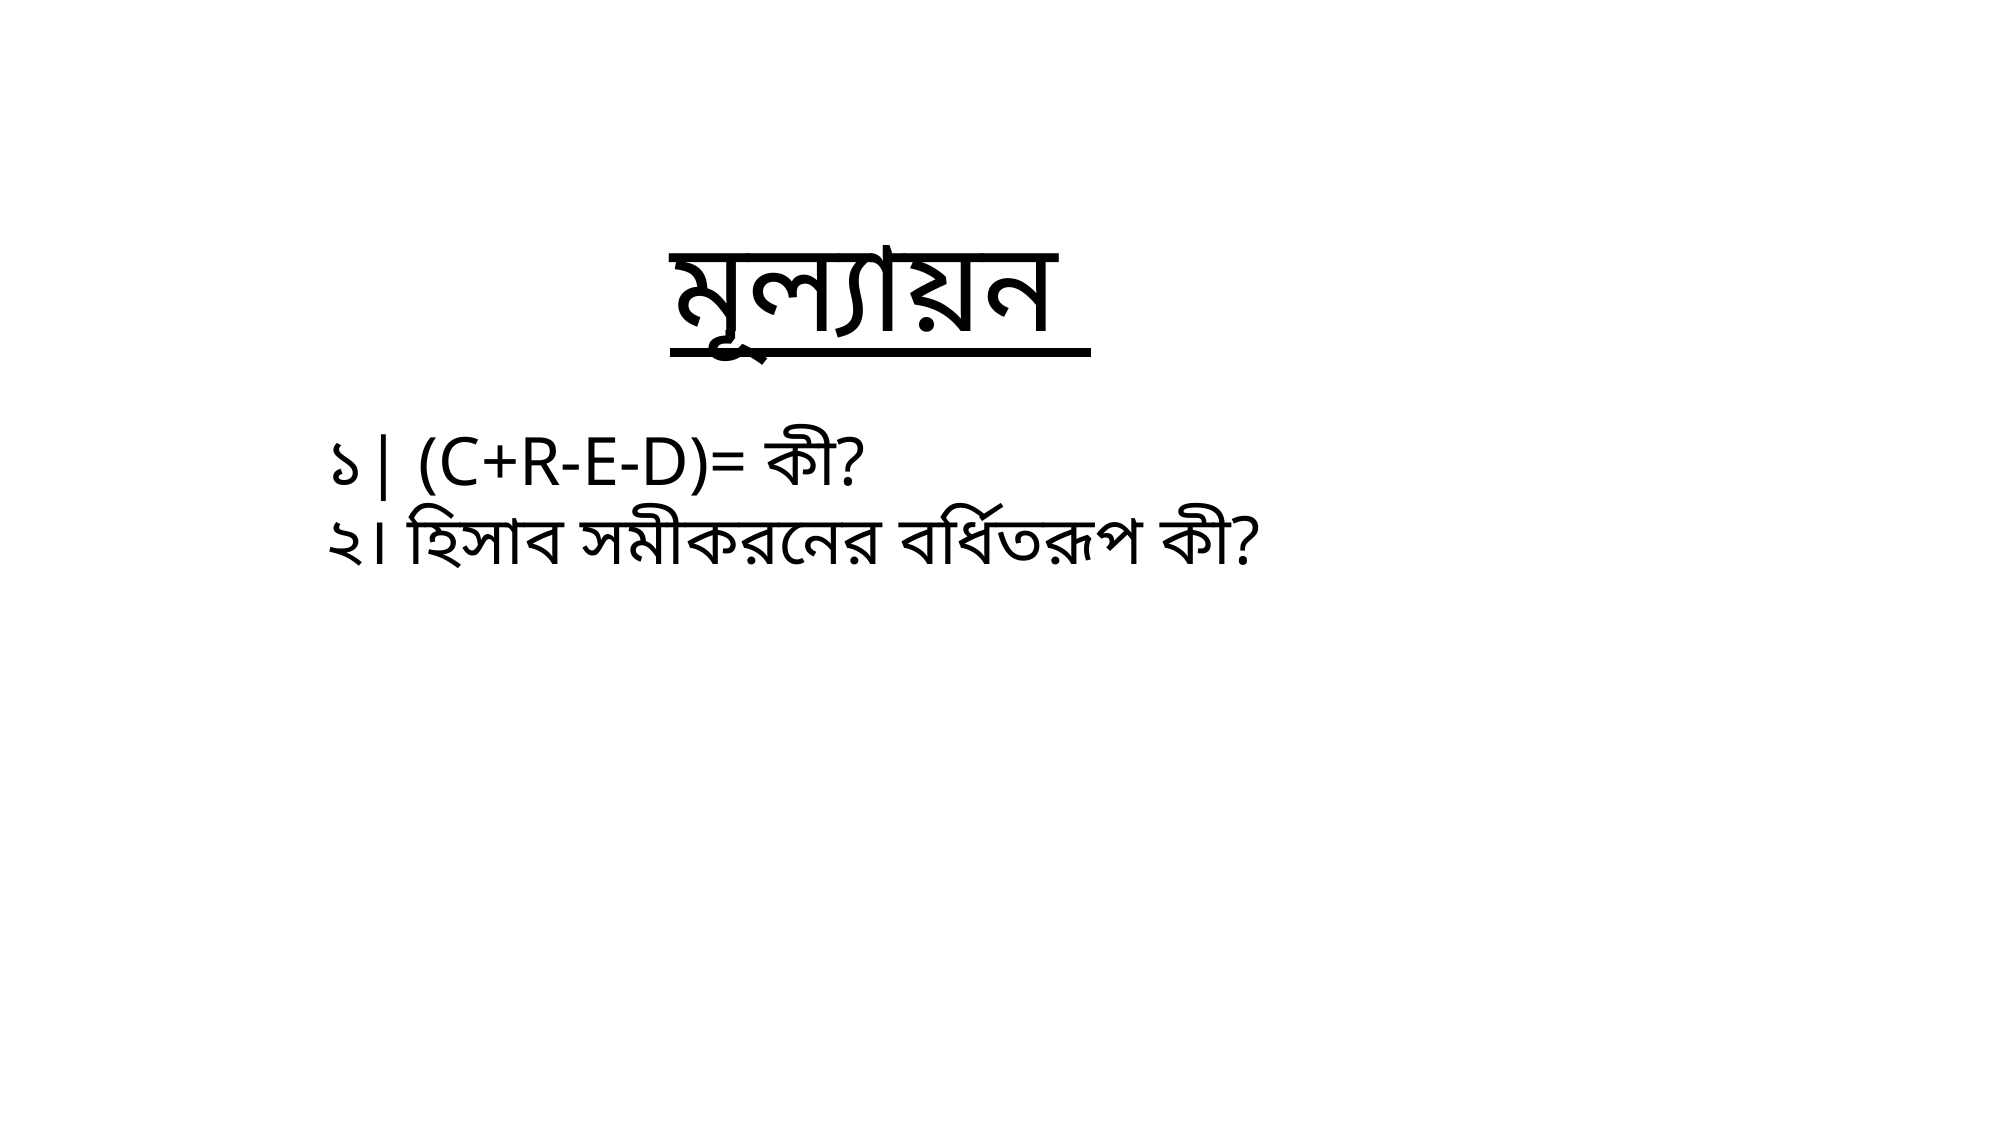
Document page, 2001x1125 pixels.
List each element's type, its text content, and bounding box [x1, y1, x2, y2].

text_box ১| (C+R-E-D)= কী? ২। হিসাব সমীকরনের বর্ধিতরূপ কী? [310, 365, 1623, 586]
text_box মূল্যায়ন [310, 199, 1451, 364]
